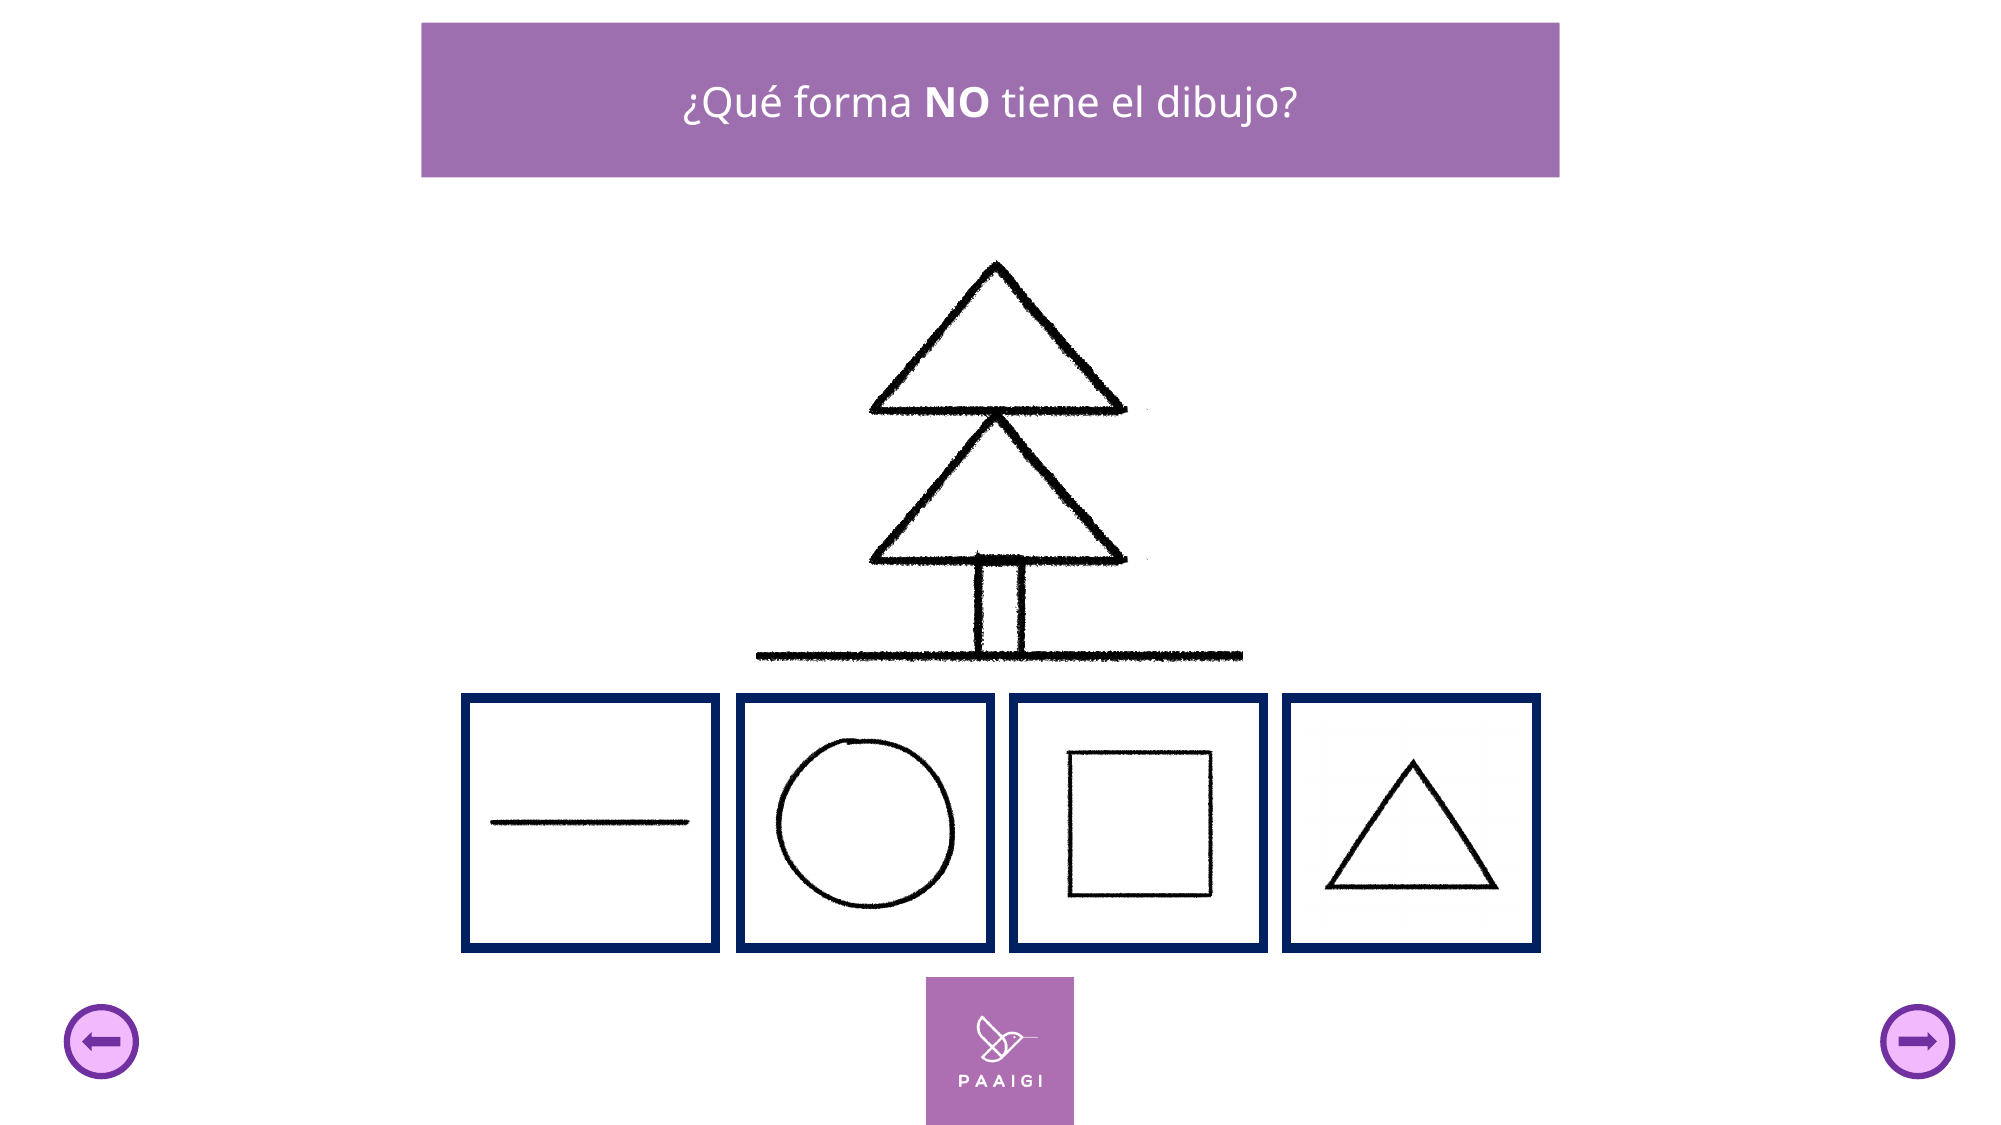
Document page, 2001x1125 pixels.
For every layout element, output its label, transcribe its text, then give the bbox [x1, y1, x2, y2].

picture [752, 710, 978, 936]
picture [926, 977, 1074, 1125]
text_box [1286, 698, 1537, 949]
picture [756, 208, 1244, 695]
text_box [1013, 697, 1265, 949]
picture [1028, 712, 1251, 935]
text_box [66, 1007, 136, 1077]
text_box ¿Qué forma NO tiene el dibujo? [421, 22, 1560, 178]
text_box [465, 698, 716, 949]
text_box [739, 697, 991, 949]
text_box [1883, 1007, 1953, 1077]
